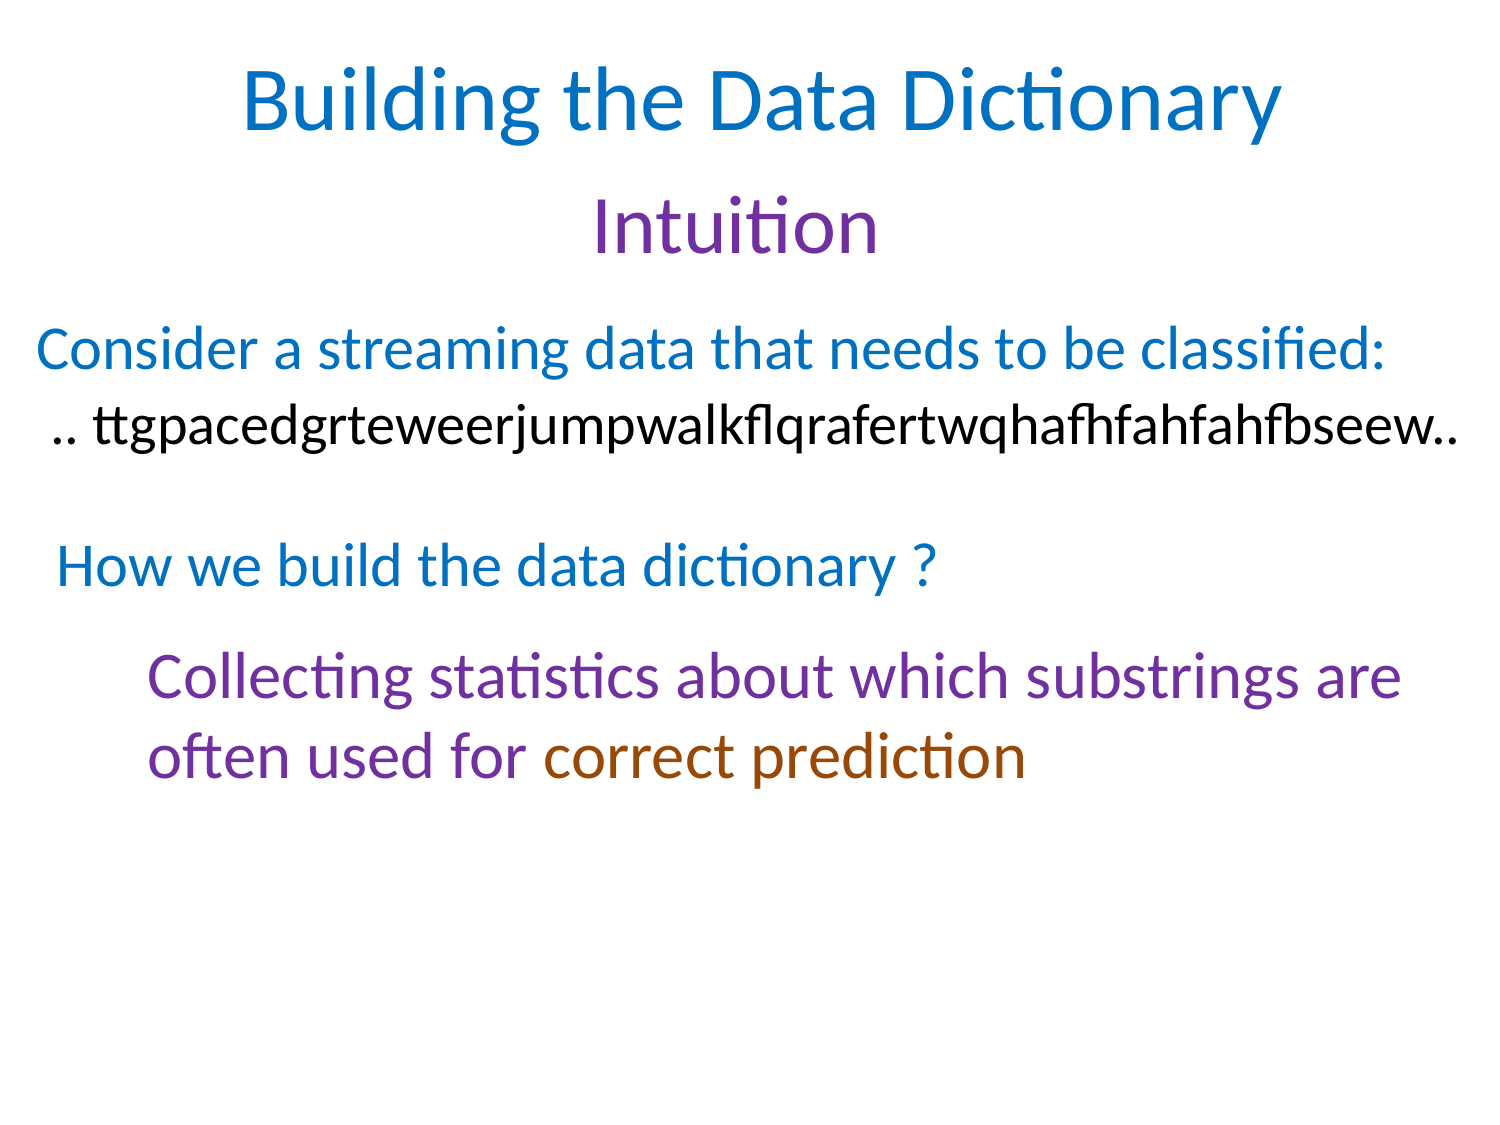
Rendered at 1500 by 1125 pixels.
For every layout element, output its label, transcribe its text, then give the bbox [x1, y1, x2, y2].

text_box Consider a streaming data that needs to be classified: .. ttgpacedgrteweerjumpwalkflqrafertwqhafhfahfahfbseew.. [21, 299, 1490, 510]
text_box How we build the data dictionary ? [41, 516, 971, 607]
title Building the Data Dictionary [87, 0, 1438, 188]
text_box Intuition [576, 162, 896, 278]
text_box Collecting statistics about which substrings are often used for correct prediction [132, 624, 1434, 800]
